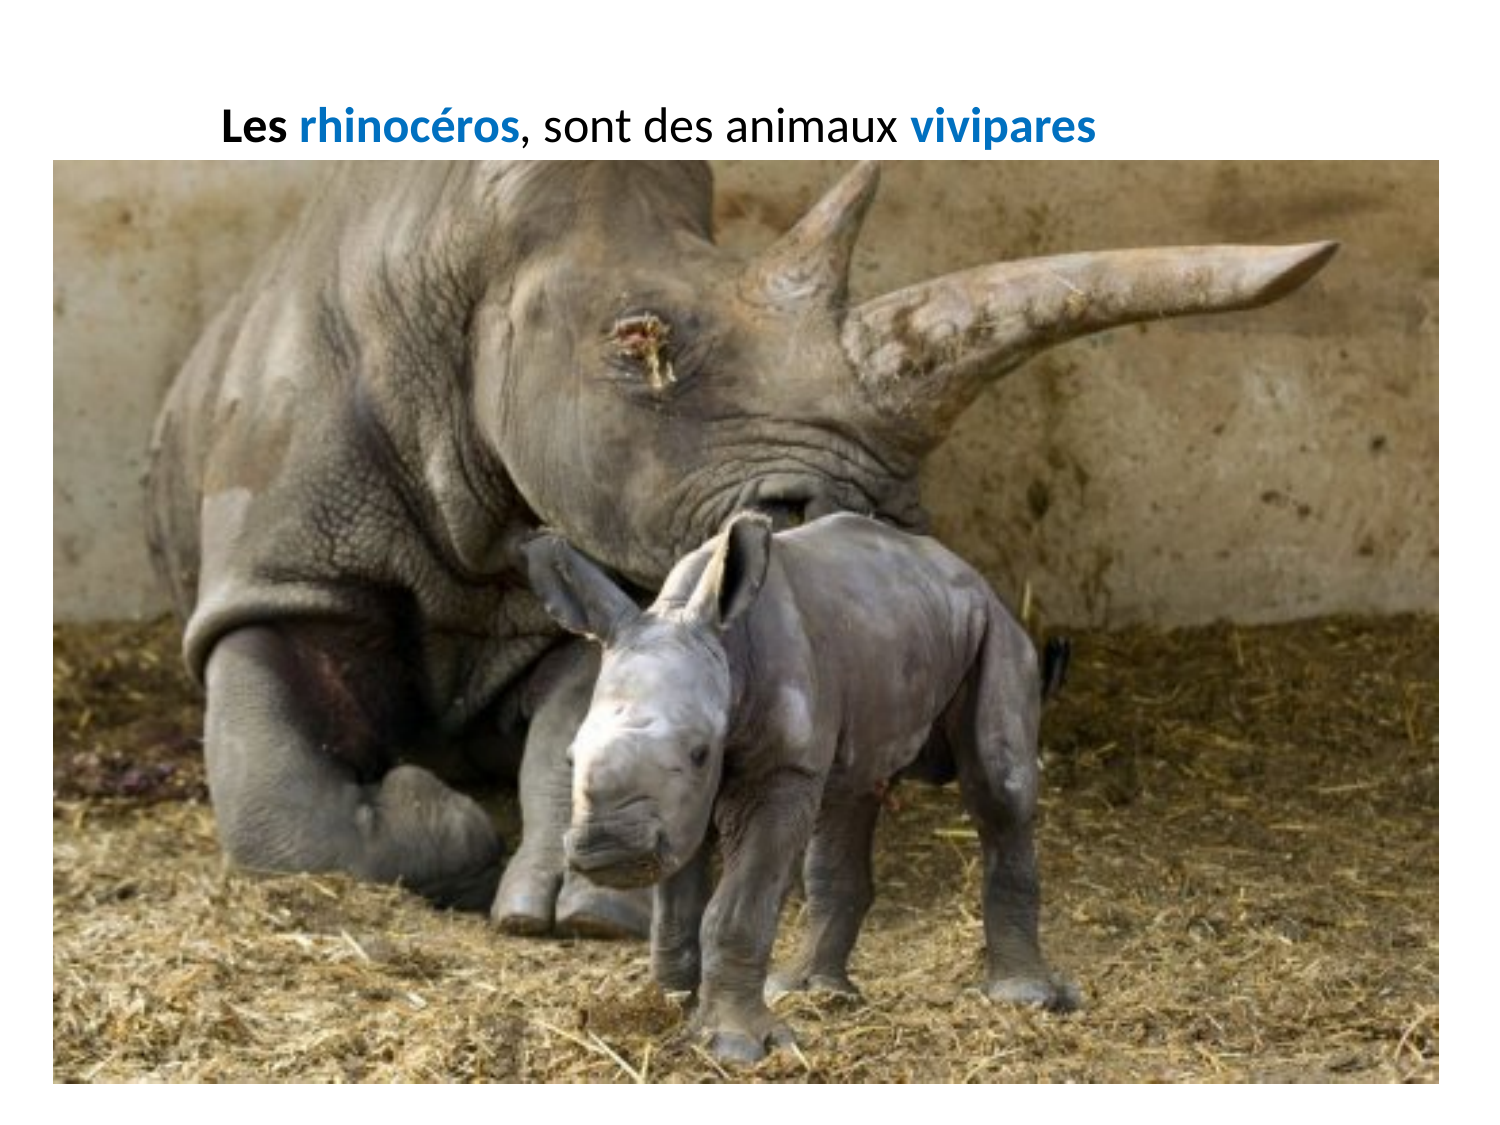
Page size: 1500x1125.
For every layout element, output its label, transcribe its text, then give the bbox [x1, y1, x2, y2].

text_box Les rhinocéros, sont des animaux vivipares [206, 85, 1140, 159]
picture [52, 160, 1439, 1084]
